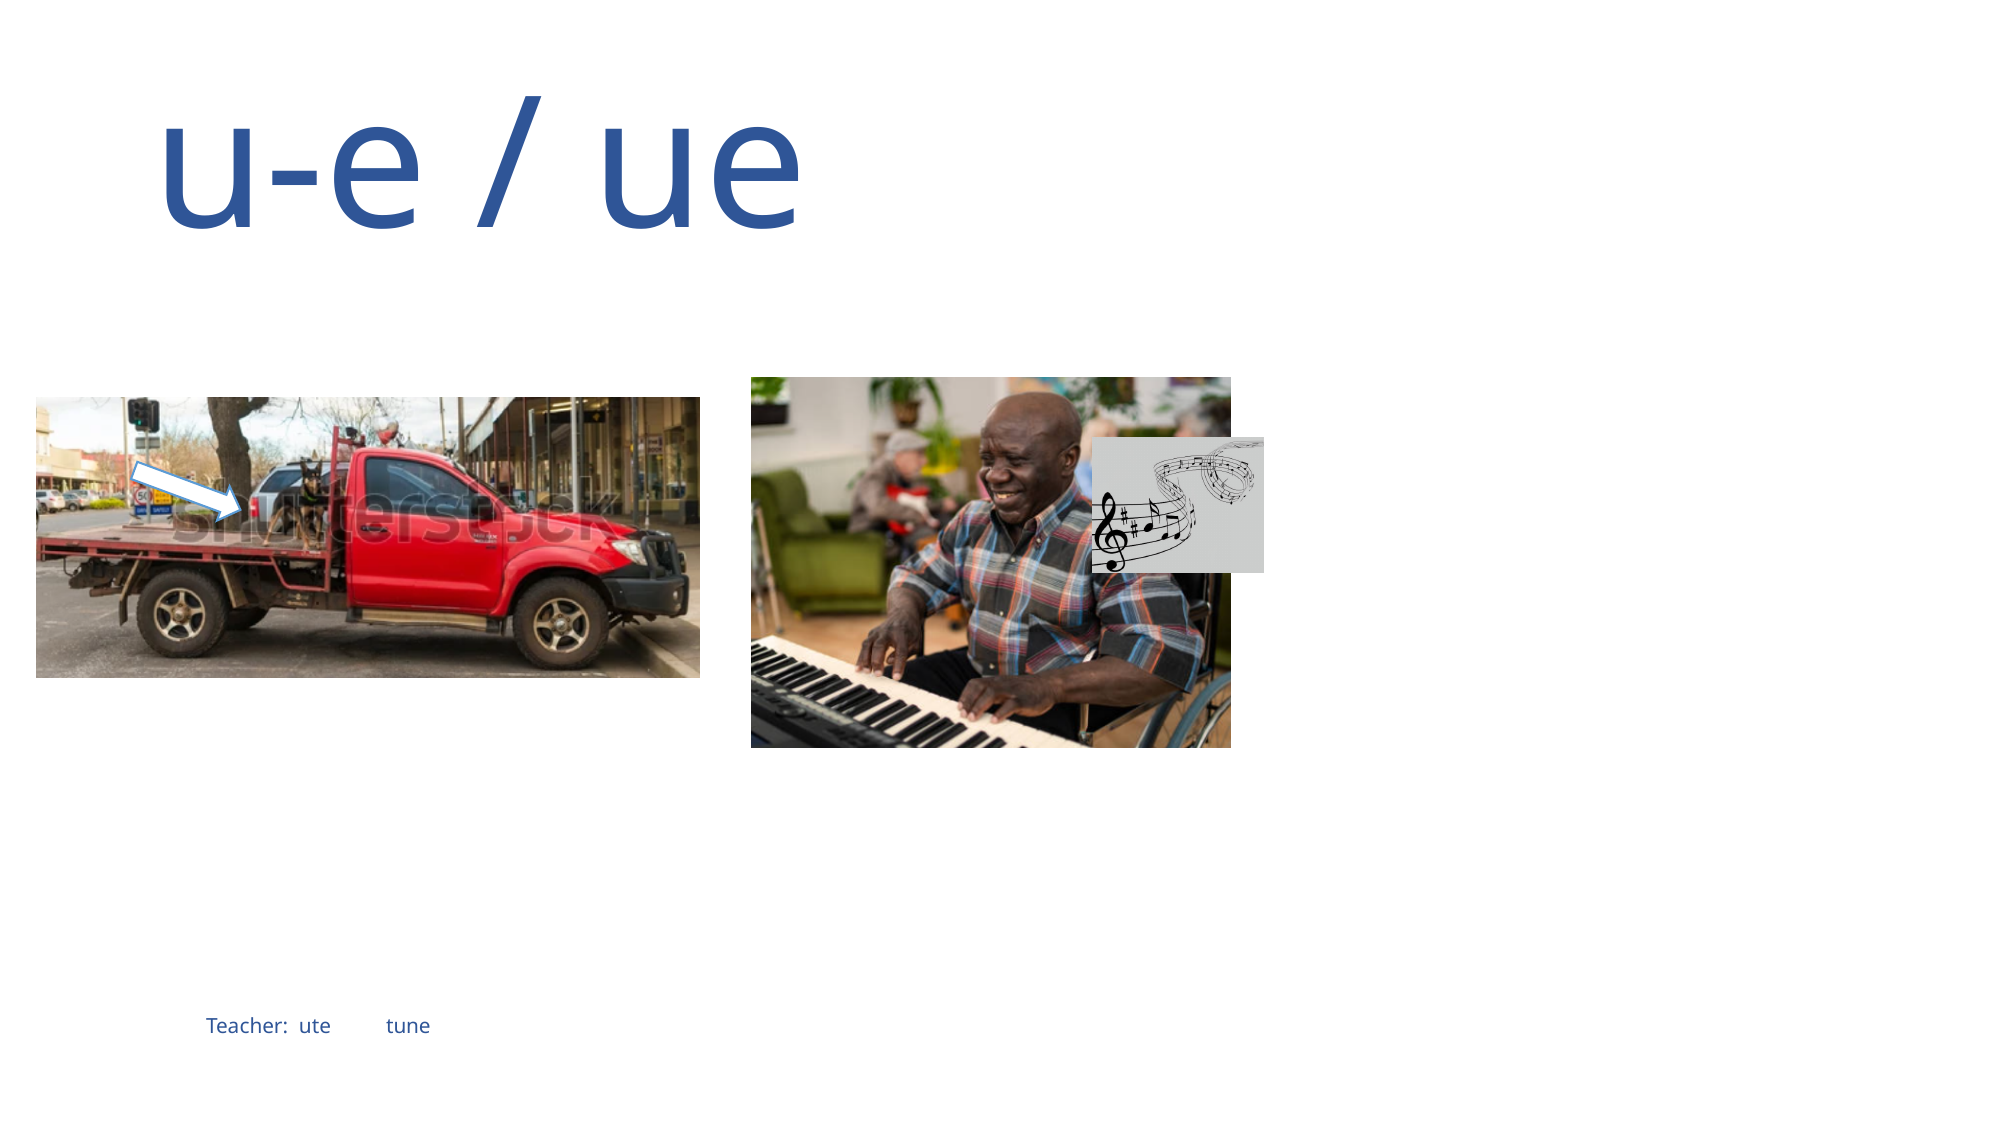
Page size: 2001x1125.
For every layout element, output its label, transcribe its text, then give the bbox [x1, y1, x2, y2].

title u-e / ue [137, 59, 1863, 278]
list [36, 397, 700, 678]
text_box Teacher: ute tune [191, 1004, 540, 1045]
picture [751, 377, 1264, 748]
